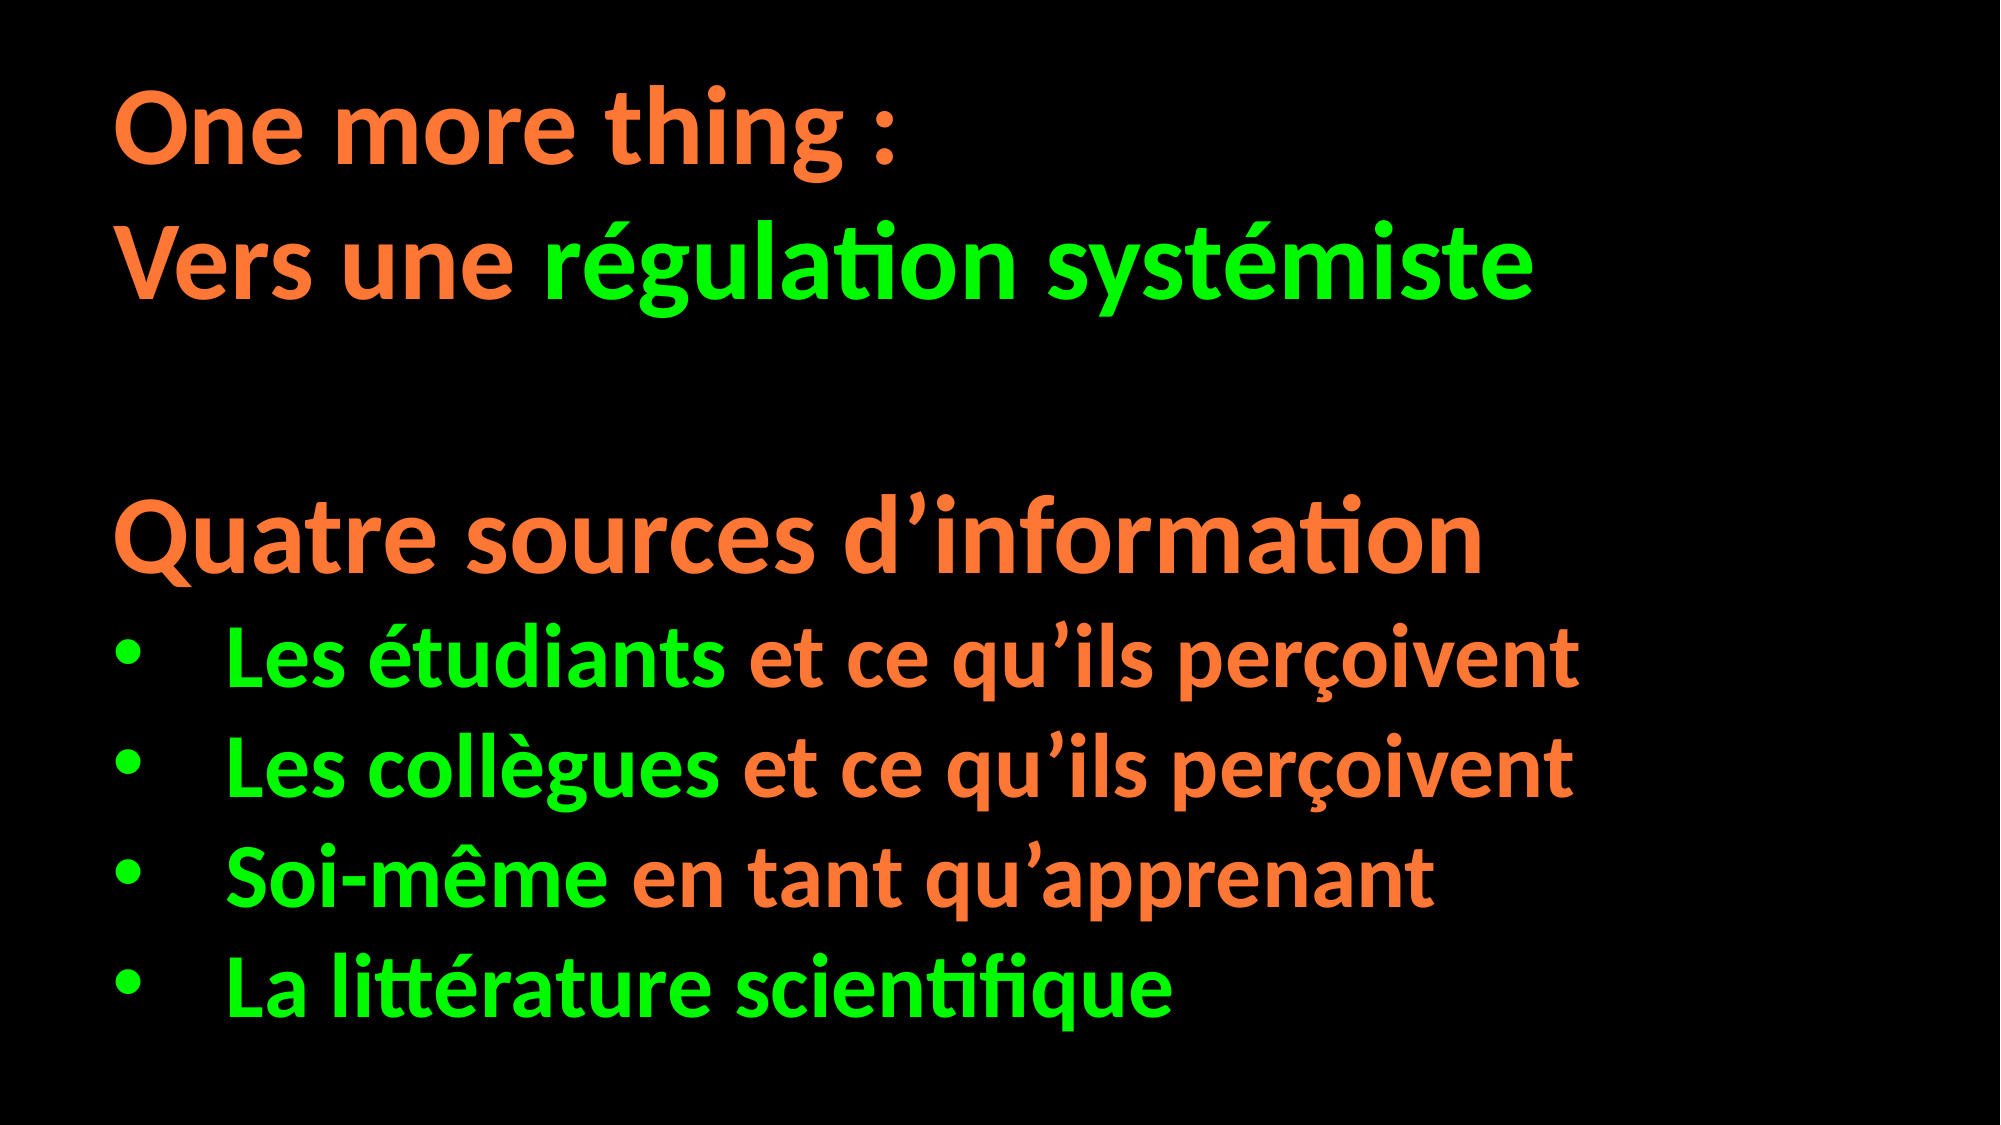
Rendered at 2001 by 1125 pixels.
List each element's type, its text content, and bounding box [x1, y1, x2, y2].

text_box One more thing : Vers une régulation systémiste [98, 44, 1552, 330]
text_box Quatre sources d’information Les étudiants et ce qu’ils perçoivent Les collègues et ce qu’ils perçoivent Soi-même en tant qu’apprenant La littérature scientifique [98, 453, 1598, 1125]
